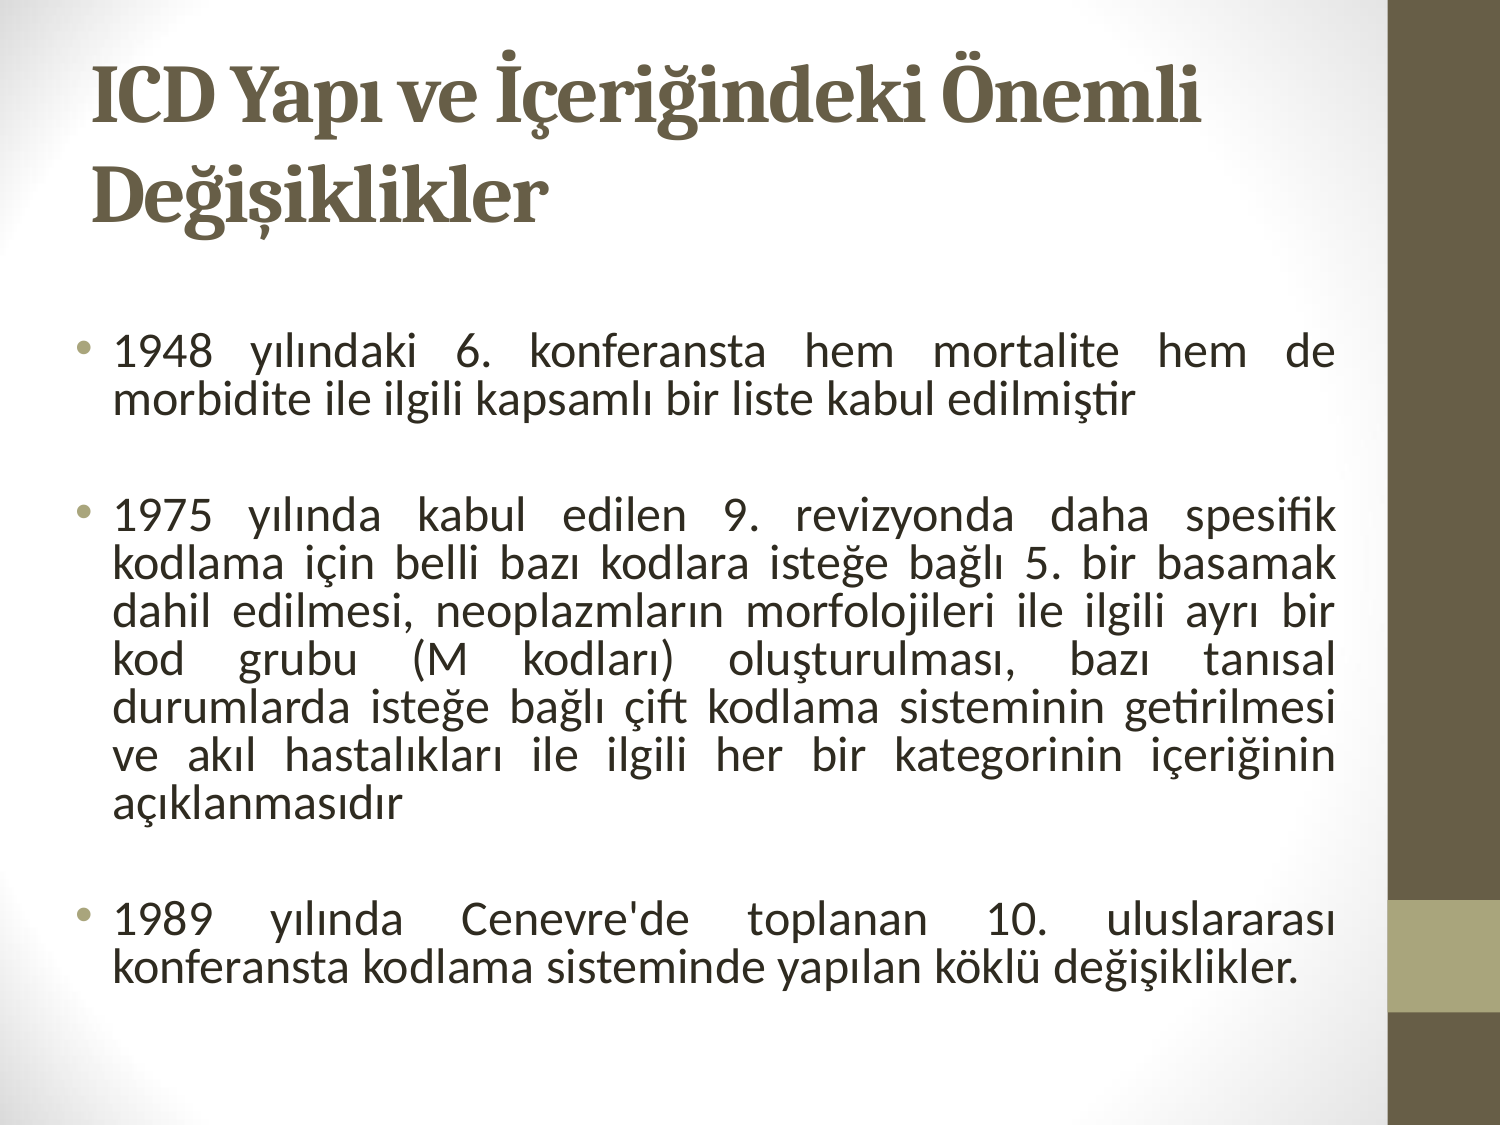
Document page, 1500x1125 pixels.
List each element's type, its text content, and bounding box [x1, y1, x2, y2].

title ICD Yapı ve İçeriğindeki Önemli Değişiklikler [75, 45, 1325, 233]
picture [0, 0, 1387, 1125]
list 1948 yılındaki 6. konferansta hem mortalite hem de morbidite ile ilgili kapsamlı bir liste kabul edilmiştir 1975 yılında kabul edilen 9. revizyonda daha spesifik kodlama için belli bazı kodlara isteğe bağlı 5. bir basamak dahil edilmesi, neoplazmların morfolojileri ile ilgili ayrı bir kod grubu (M kodları) oluşturulması, bazı tanısal durumlarda isteğe bağlı çift kodlama sisteminin getirilmesi ve akıl hastalıkları ile ilgili her bir kategorinin içeriğinin açıklanmasıdır 1989 yılında Cenevre'de toplanan 10. uluslararası konferansta kodlama sisteminde yapılan köklü değişiklikler. [41, 321, 1353, 1125]
